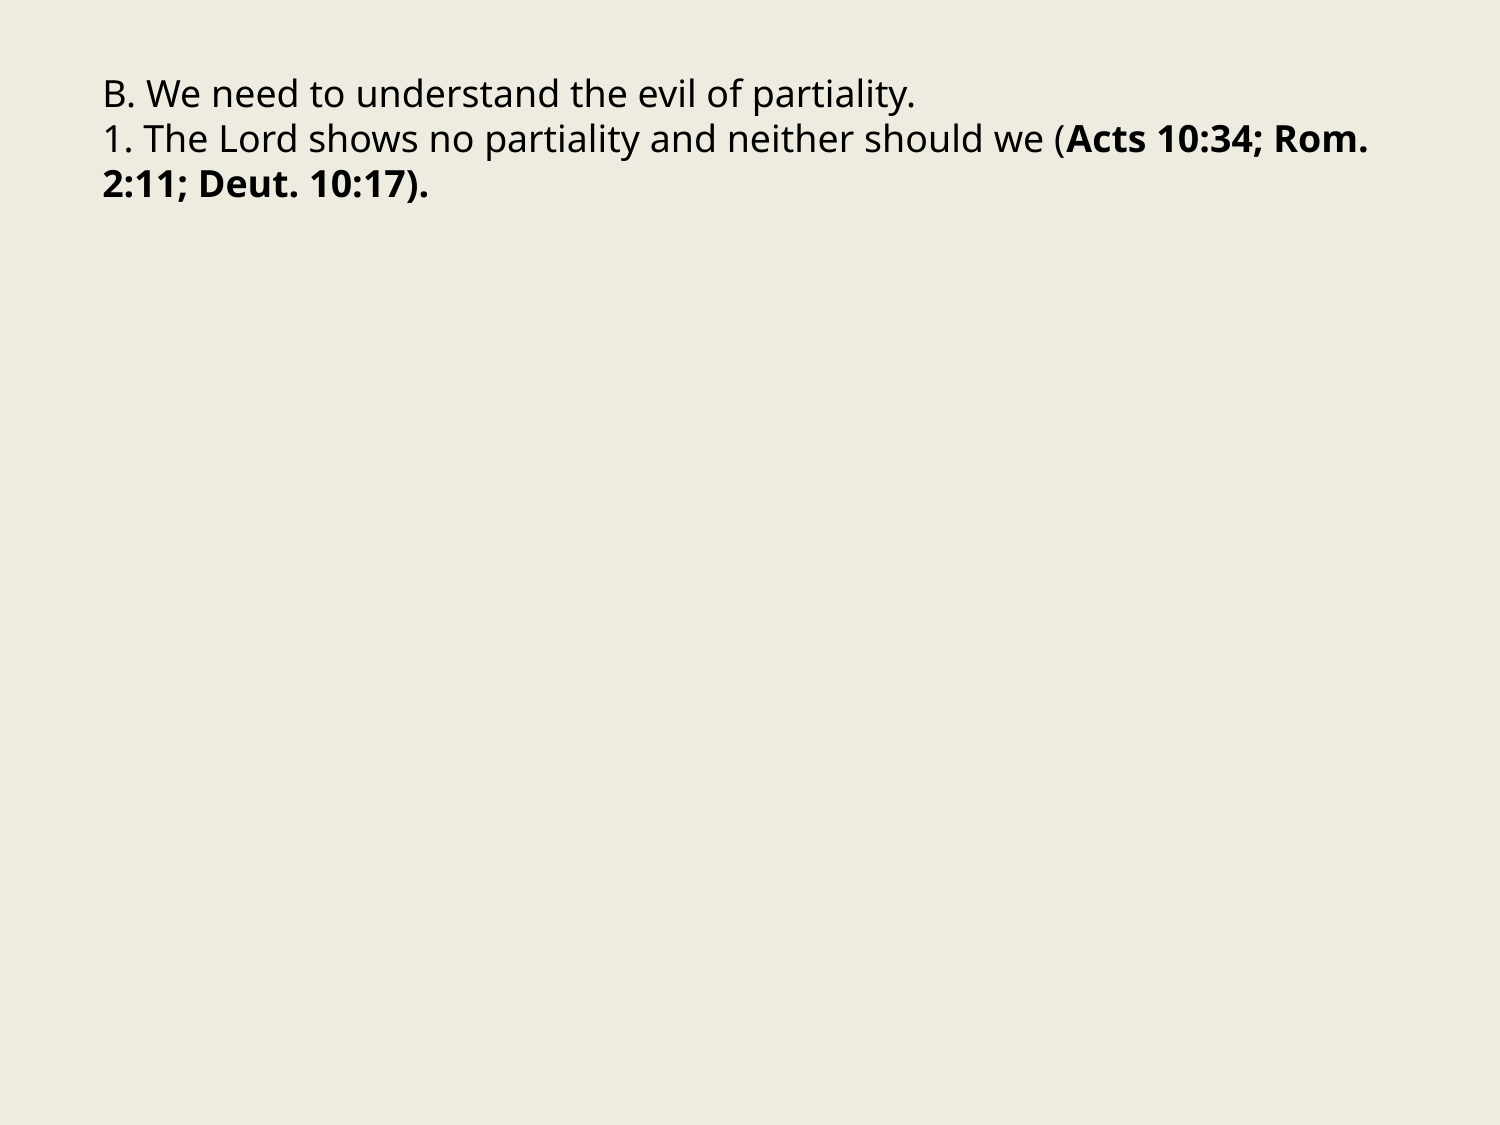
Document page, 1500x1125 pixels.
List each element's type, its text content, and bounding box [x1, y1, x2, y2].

text_box B. We need to understand the evil of partiality. 1. The Lord shows no partiality and neither should we (Acts 10:34; Rom. 2:11; Deut. 10:17). [87, 62, 1413, 213]
